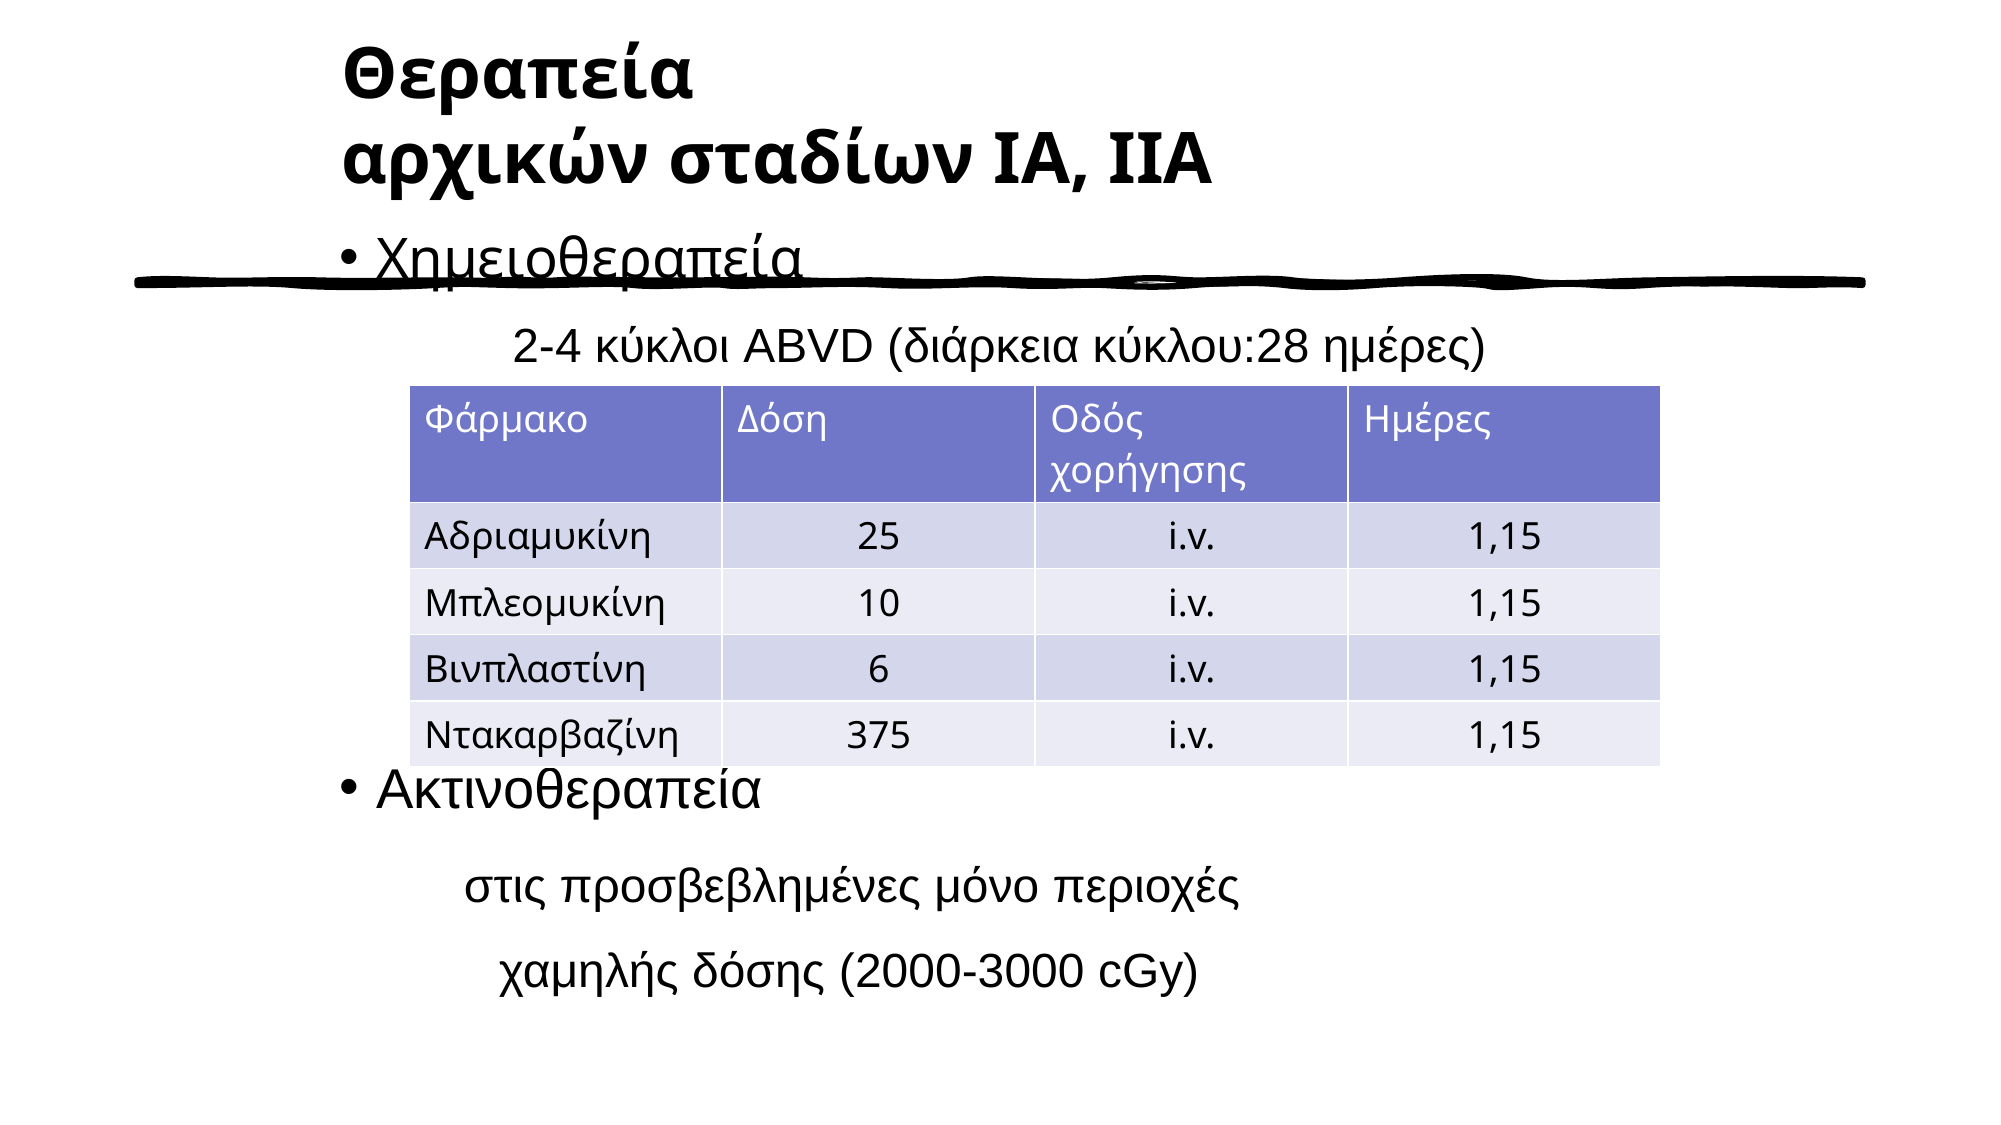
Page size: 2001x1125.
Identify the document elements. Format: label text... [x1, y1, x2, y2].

table_header Ημέρες [1349, 386, 1660, 502]
table_cell 10 [723, 569, 1034, 634]
table_cell 1,15 [1349, 569, 1660, 634]
table_cell Αδριαμυκίνη [410, 503, 721, 568]
table_cell Βινπλαστίνη [410, 635, 721, 700]
table_header Φάρμακο [410, 386, 721, 502]
table_cell Ντακαρβαζίνη [410, 702, 721, 766]
table_cell 1,15 [1349, 503, 1660, 568]
table_header Δόση [723, 386, 1034, 502]
table_cell 1,15 [1349, 635, 1660, 700]
table_cell 1,15 [1349, 702, 1660, 766]
table_cell Μπλεομυκίνη [410, 569, 721, 634]
table_cell i.v. [1036, 635, 1347, 700]
table_cell i.v. [1036, 503, 1347, 568]
title Θεραπεία αρχικών σταδίων ΙΑ, ΙΙΑ [326, 19, 1677, 207]
table_cell i.v. [1036, 702, 1347, 766]
table_header Οδός χορήγησης [1036, 386, 1347, 502]
table_cell i.v. [1036, 569, 1347, 634]
table_cell 375 [723, 702, 1034, 766]
list Χημειοθεραπεία 2-4 κύκλοι ABVD (διάρκεια κύκλου:28 ημέρες) Ακτινοθεραπεία στις προσβεβλημένες μόνο περιοχές χαμηλής δόσης (2000-3000 cGy) [324, 208, 1675, 1005]
table_cell 25 [723, 503, 1034, 568]
table_cell 6 [723, 635, 1034, 700]
